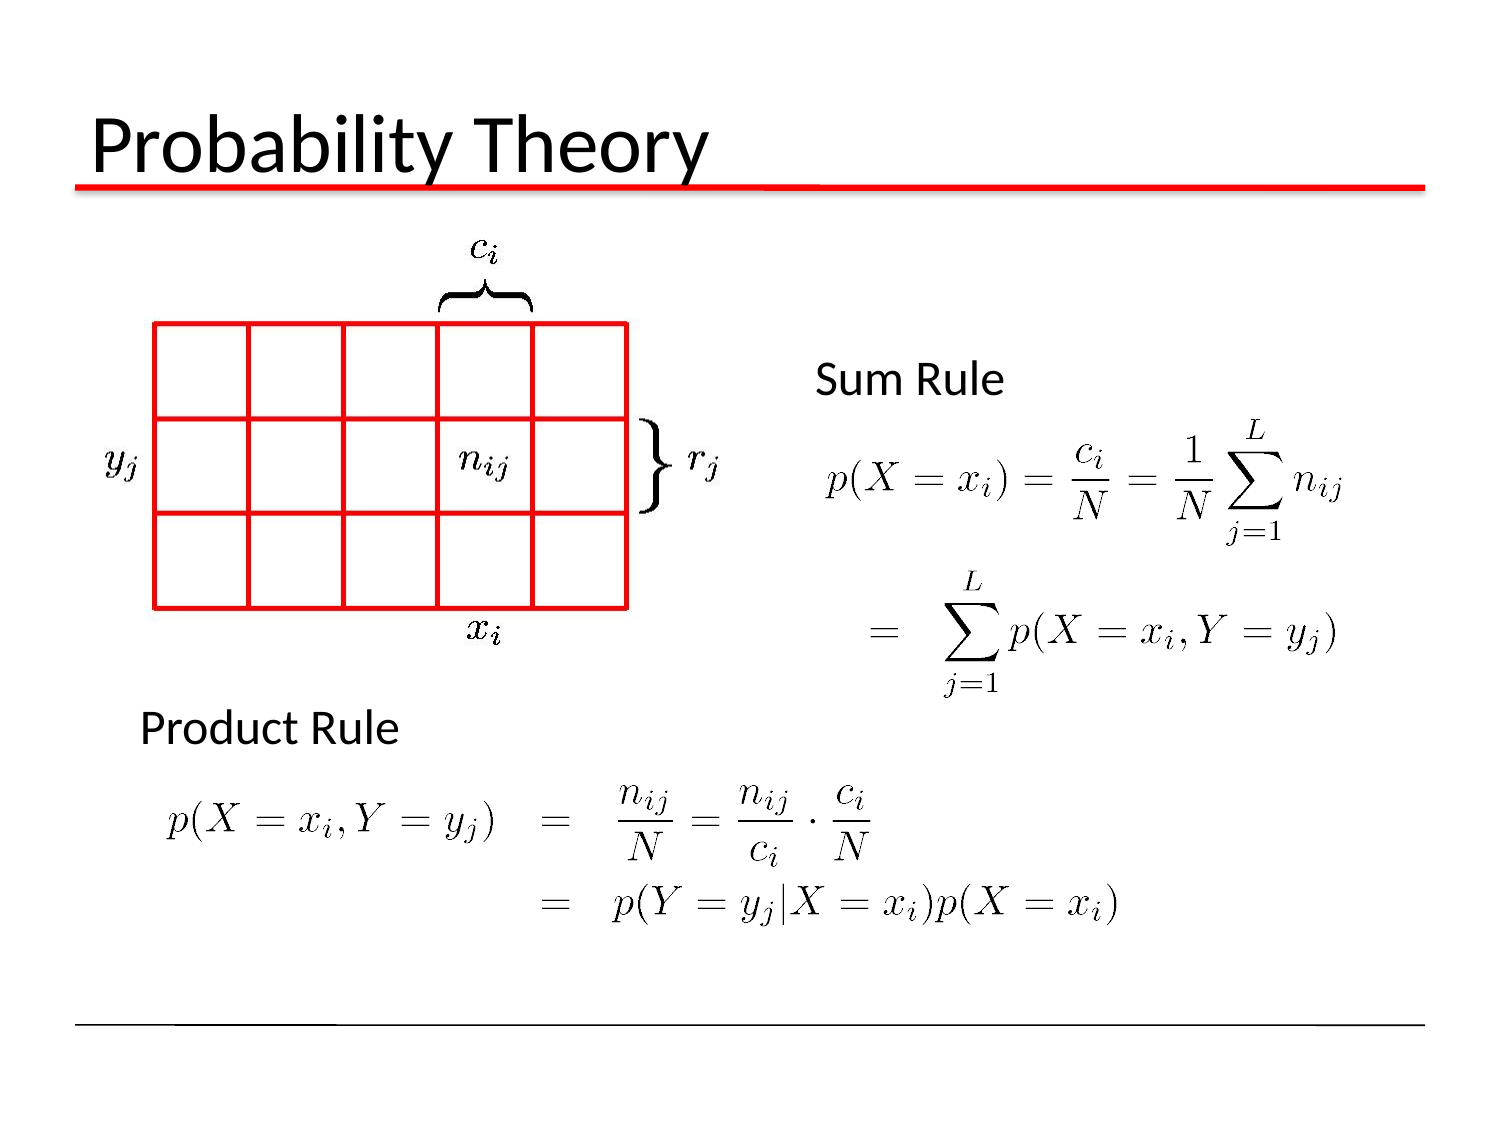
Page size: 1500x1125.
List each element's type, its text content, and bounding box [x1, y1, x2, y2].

picture [163, 781, 1118, 929]
text_box Product Rule [124, 687, 788, 808]
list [95, 237, 726, 650]
picture [824, 415, 1344, 701]
title Probability Theory [75, 45, 1425, 233]
list Sum Rule [800, 337, 1375, 675]
